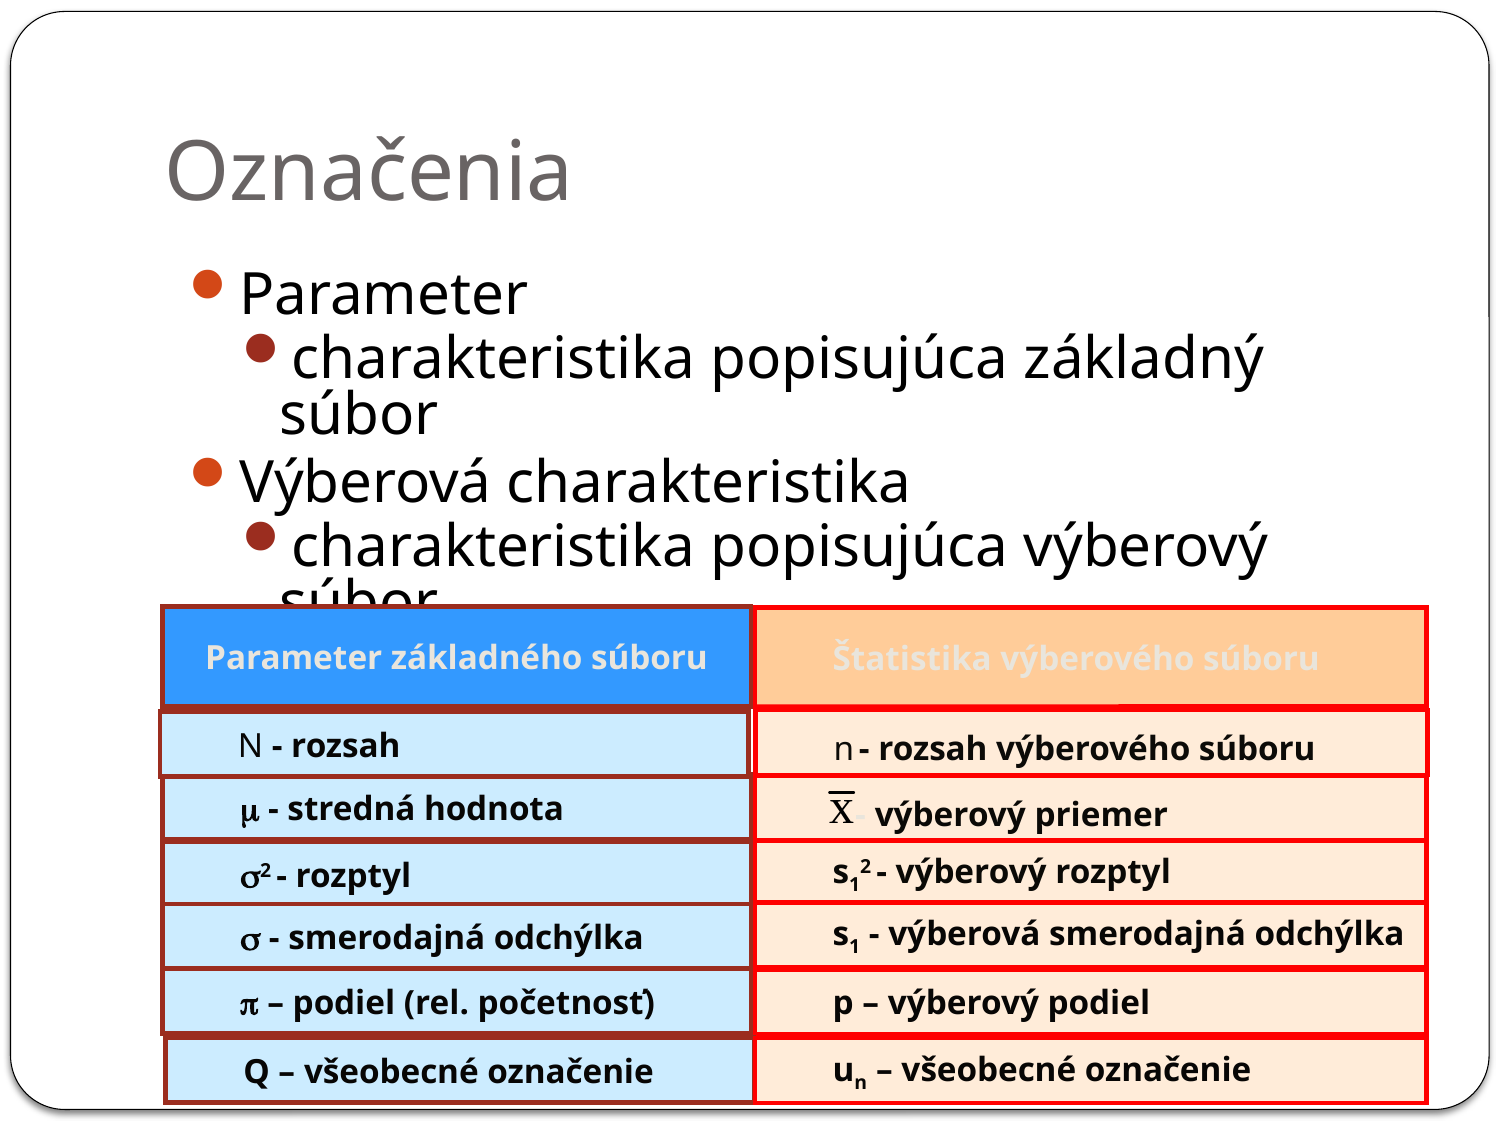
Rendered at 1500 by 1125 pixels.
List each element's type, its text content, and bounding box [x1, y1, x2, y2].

text_box  - smerodajná odchýlka [162, 903, 751, 968]
title Označenia [150, 45, 1425, 233]
text_box  - stredná hodnota [162, 774, 751, 840]
text_box 2 - rozptyl [162, 841, 751, 903]
text_box s1 - výberová smerodajná odchýlka [754, 902, 1427, 968]
text_box Q – všeobecné označenie [165, 1037, 754, 1103]
text_box N - rozsah [160, 719, 749, 777]
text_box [162, 606, 752, 713]
text_box un – všeobecné označenie [754, 1037, 1427, 1103]
list Parameter charakteristika popisujúca základný súbor Výberová charakteristika charakteristika popisujúca výberový súbor je odhadom parametrov základného súboru [174, 262, 1450, 638]
text_box n - rozsah výberového súboru [755, 719, 1428, 773]
text_box p – výberový podiel [754, 969, 1427, 1035]
slide_number 10 [1395, 987, 1463, 1047]
text_box s12 - výberový rozptyl [754, 849, 1427, 902]
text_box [754, 775, 1427, 841]
text_box  – podiel (rel. početnosť) [162, 968, 751, 1034]
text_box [754, 607, 1427, 711]
